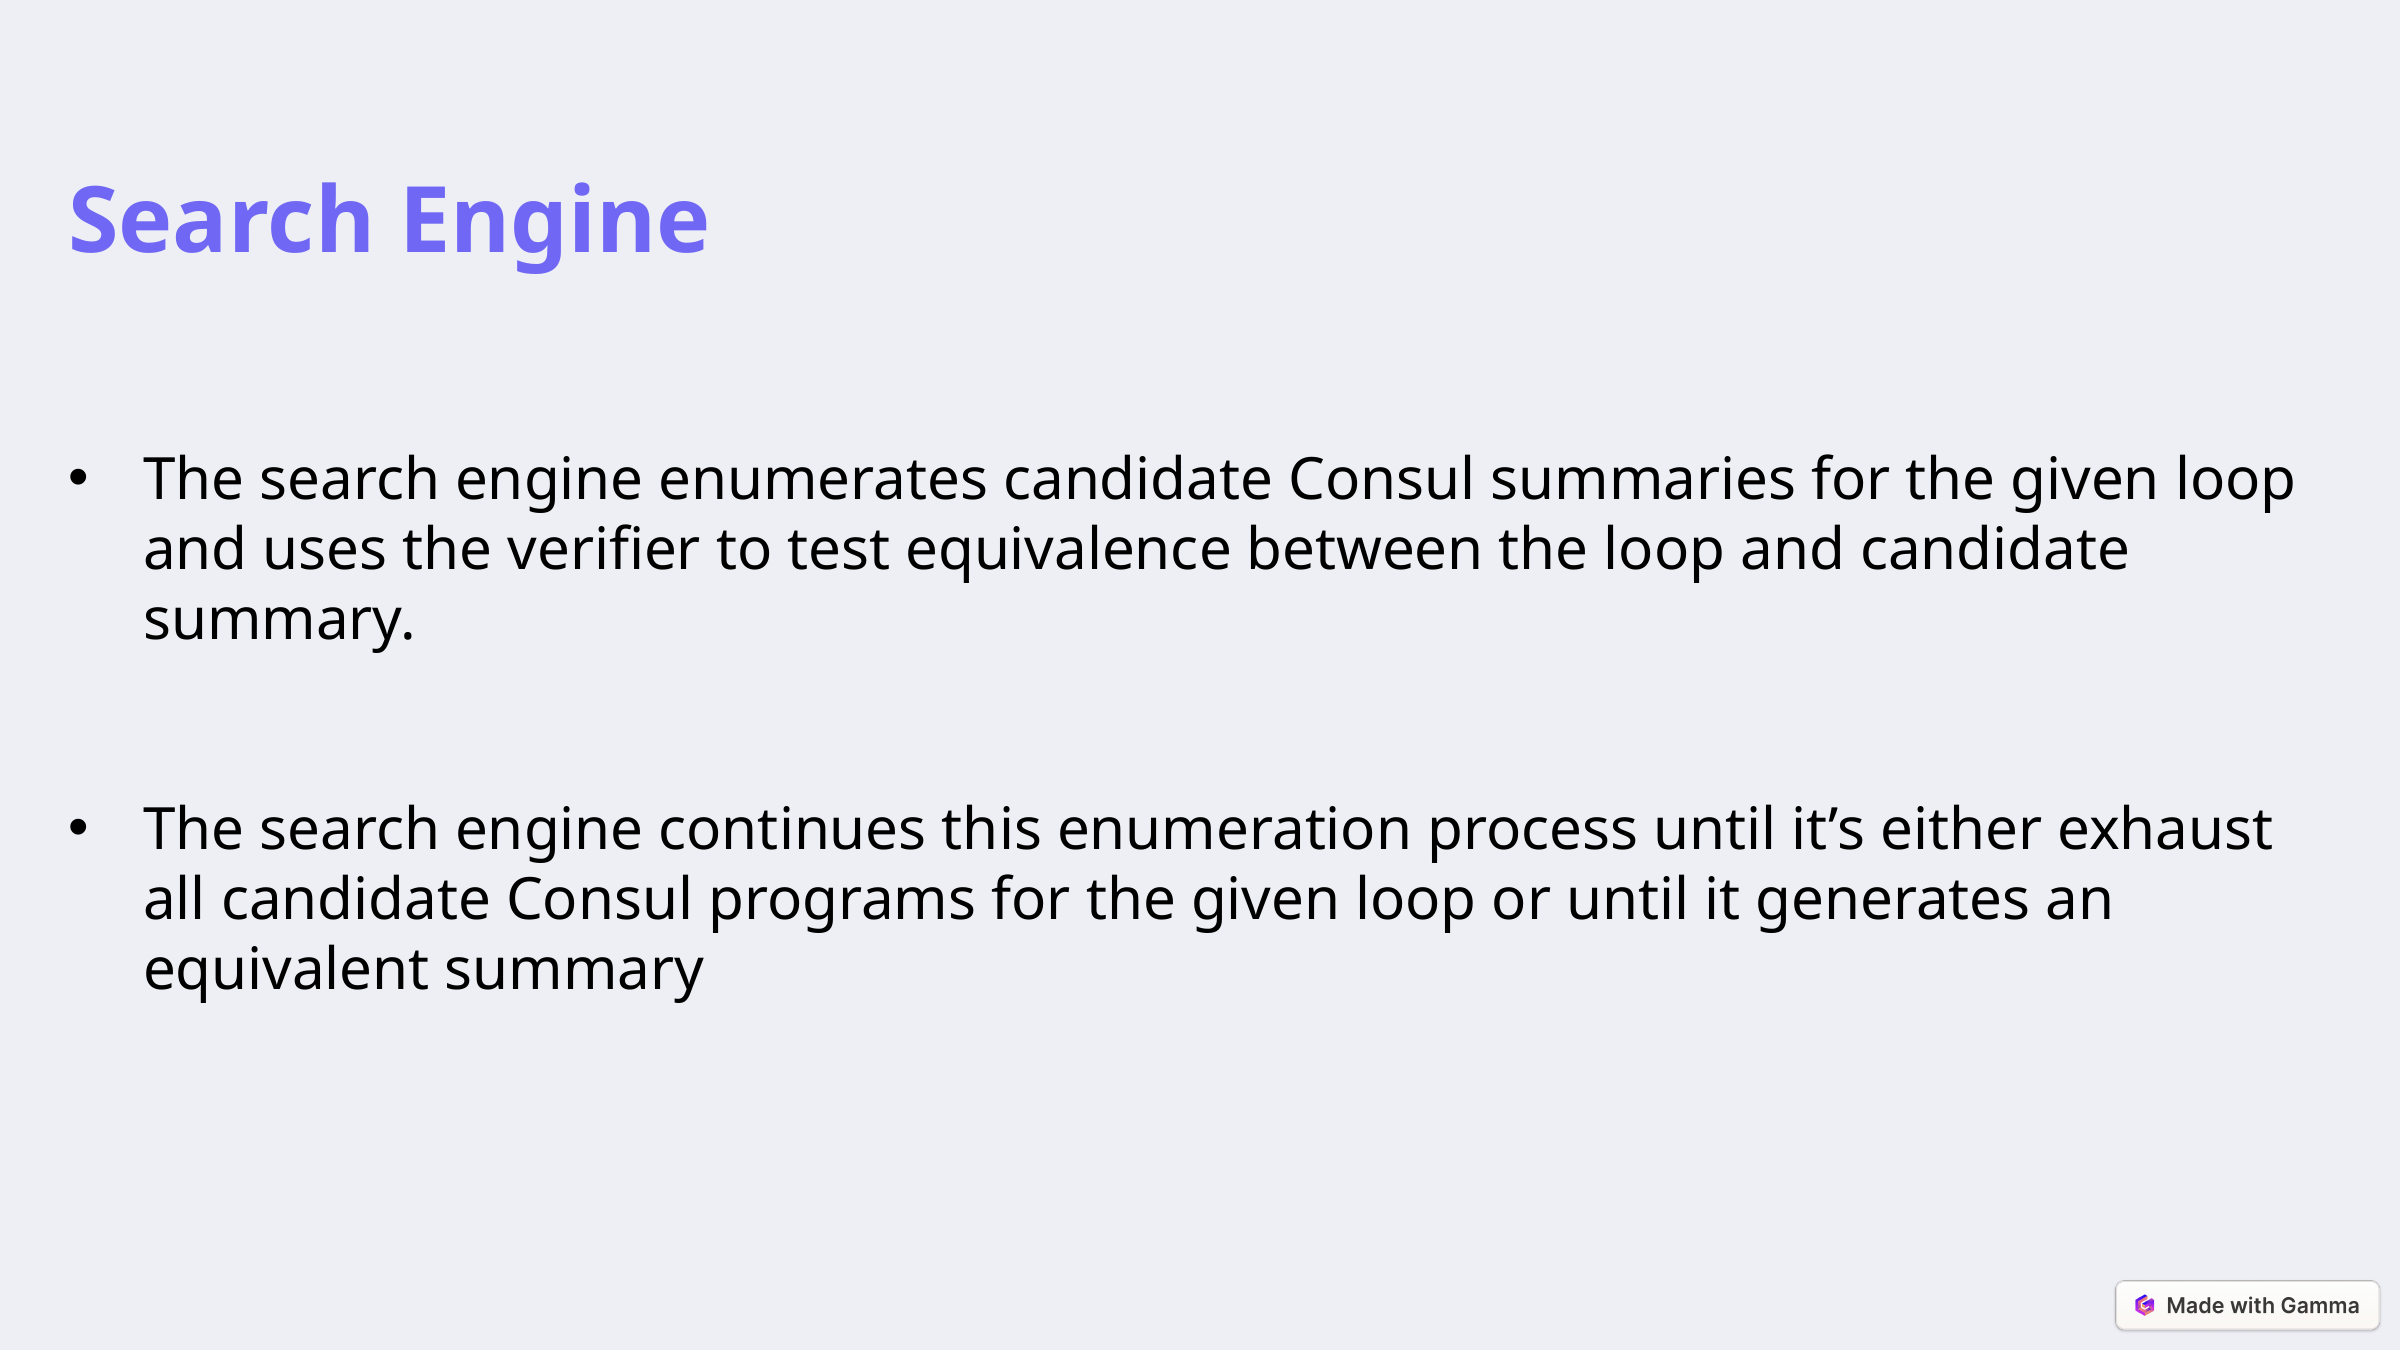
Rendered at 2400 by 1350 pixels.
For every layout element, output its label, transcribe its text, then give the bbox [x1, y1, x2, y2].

text_box Search Engine The search engine enumerates candidate Consul summaries for the given loop and uses the verifier to test equivalence between the loop and candidate summary. The search engine continues this enumeration process until it’s either exhaust all candidate Consul programs for the given loop or until it generates an equivalent summary [53, 153, 2363, 1079]
picture [2106, 1271, 2389, 1339]
